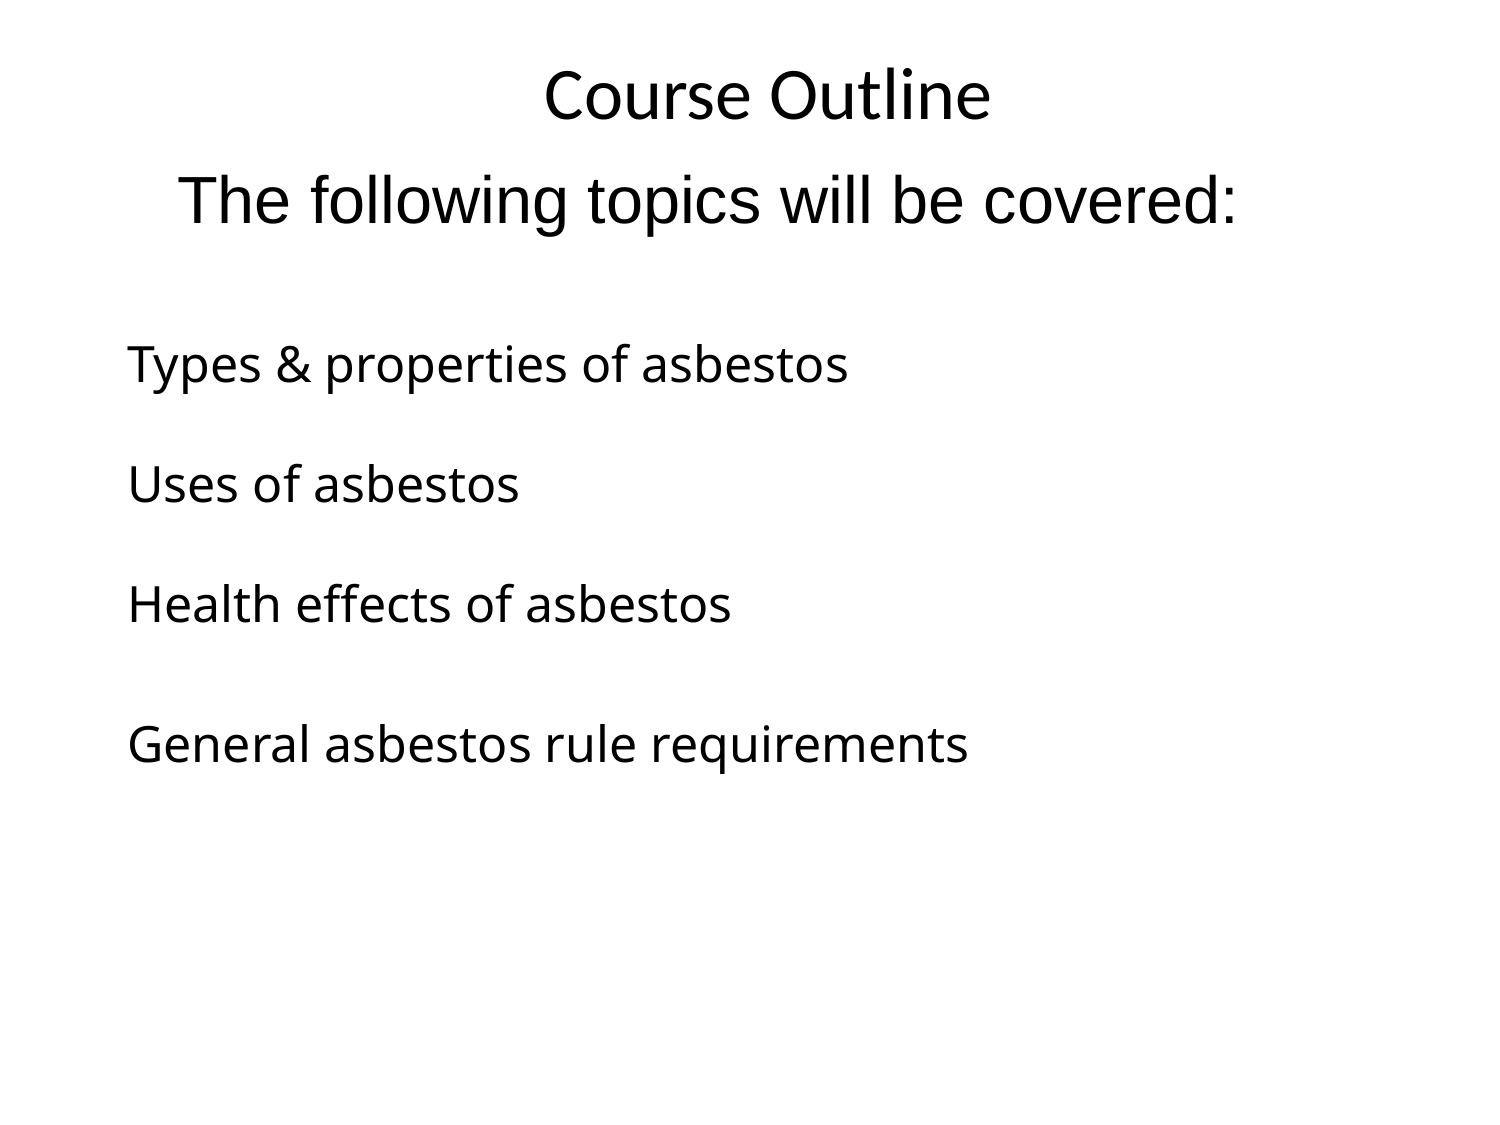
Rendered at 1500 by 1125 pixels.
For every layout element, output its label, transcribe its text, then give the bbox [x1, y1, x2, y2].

text_box The following topics will be covered: [162, 149, 1325, 245]
title Course Outline [125, 37, 1413, 143]
text_box Types & properties of asbestos Uses of asbestos Health effects of asbestos General asbestos rule requirements [112, 324, 1450, 860]
